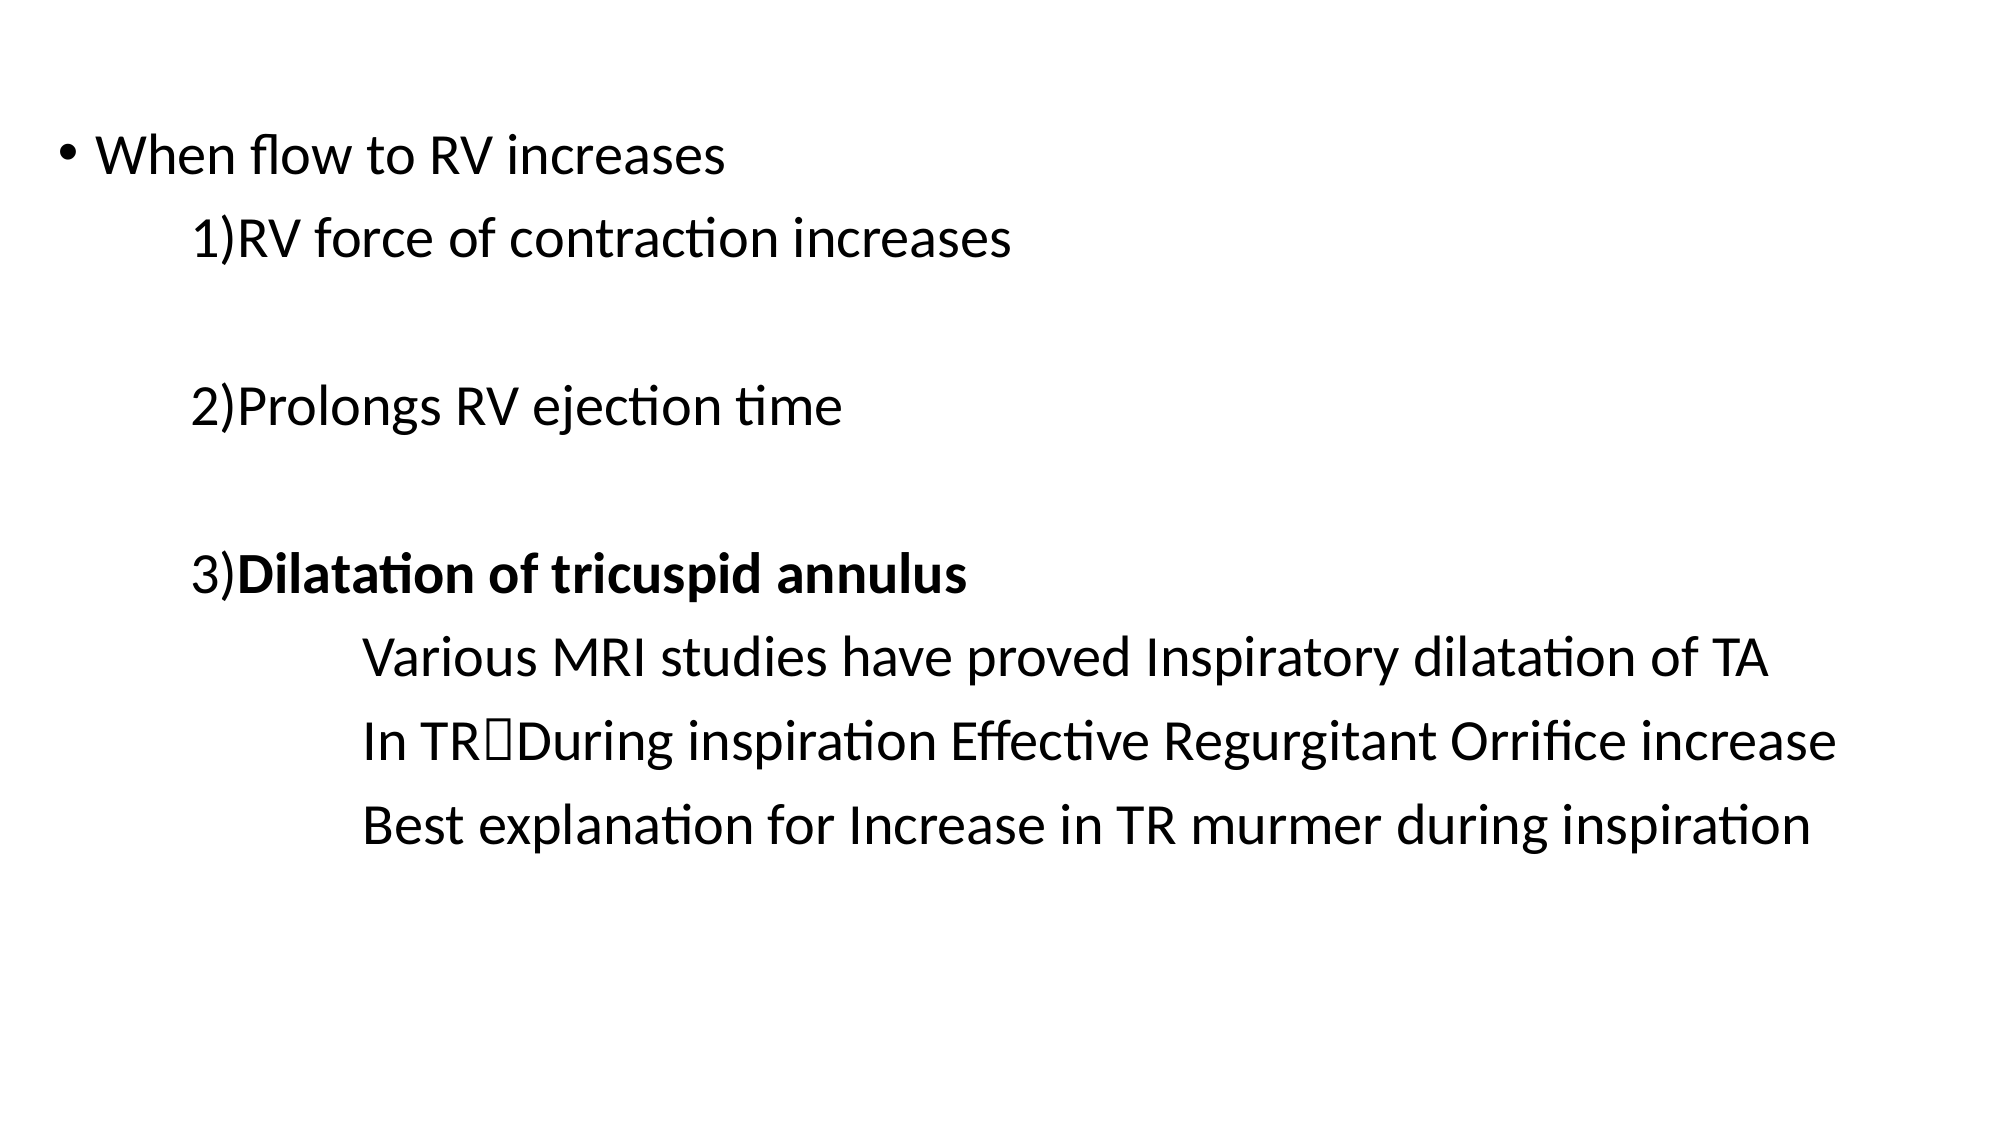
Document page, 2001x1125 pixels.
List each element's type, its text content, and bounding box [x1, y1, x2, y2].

list When flow to RV increases 1)RV force of contraction increases 2)Prolongs RV ejection time 3)Dilatation of tricuspid annulus Various MRI studies have proved Inspiratory dilatation of TA In TRDuring inspiration Effective Regurgitant Orrifice increase Best explanation for Increase in TR murmer during inspiration [42, 116, 1938, 1086]
